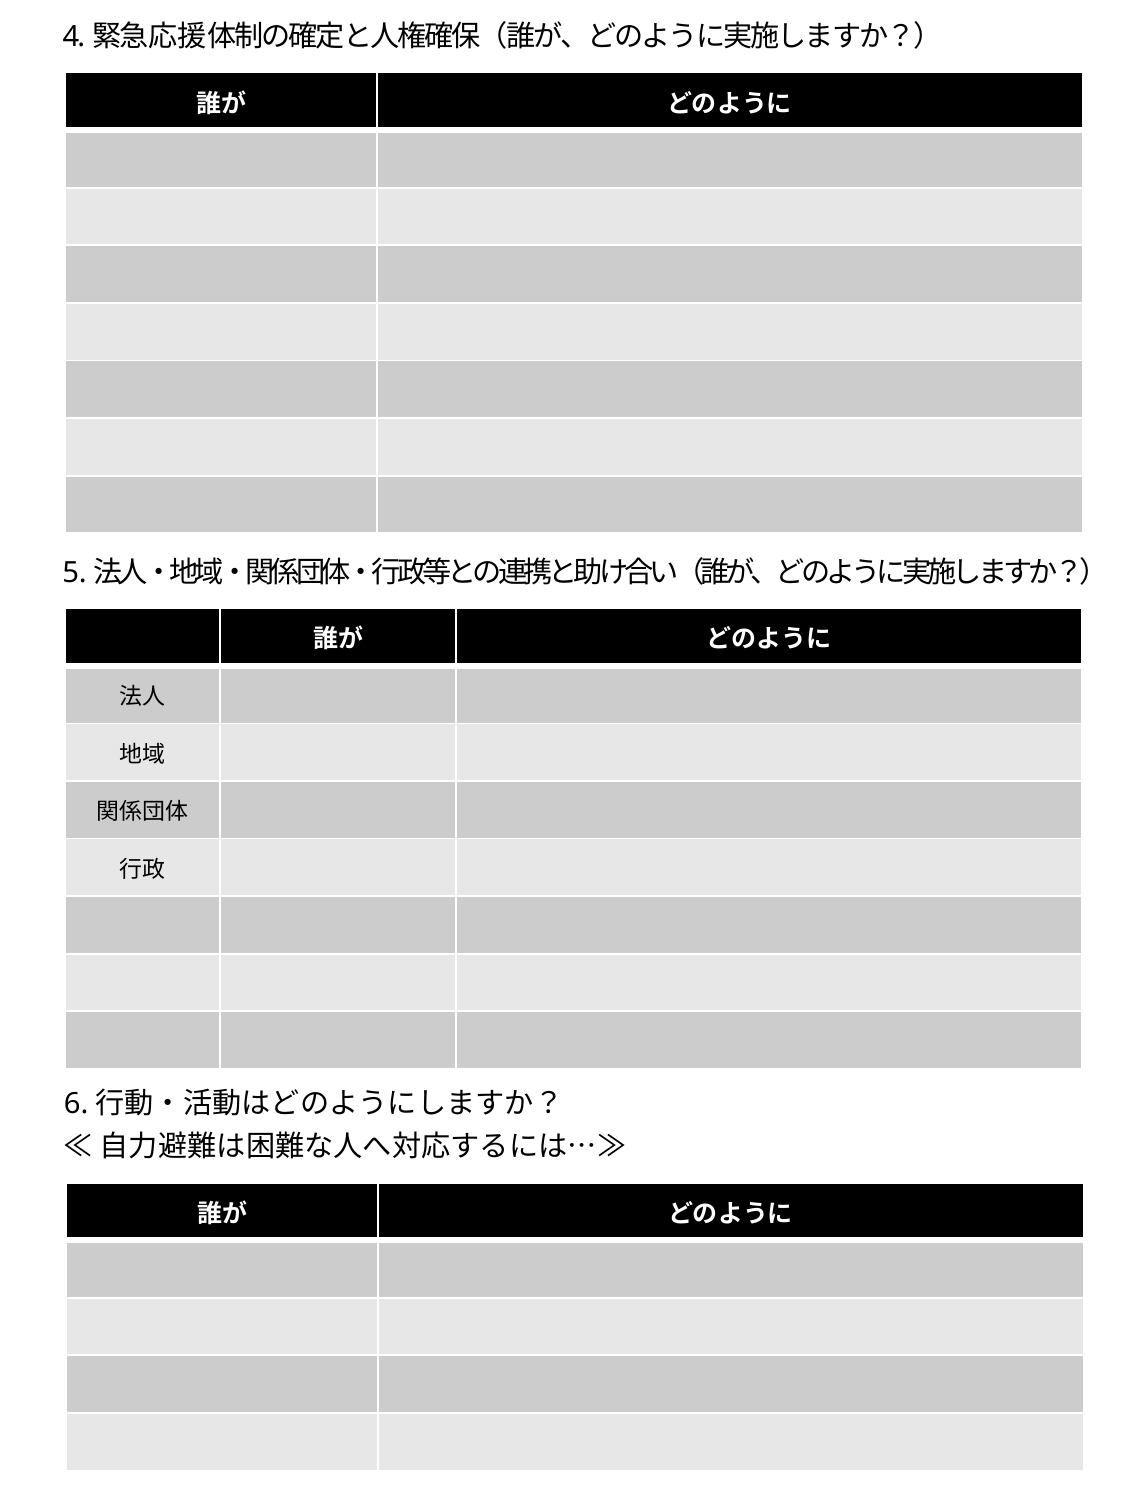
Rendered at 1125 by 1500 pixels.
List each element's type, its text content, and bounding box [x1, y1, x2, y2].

table_cell [66, 133, 376, 187]
table_cell [378, 189, 1082, 244]
table_cell [66, 419, 376, 475]
table_cell [221, 839, 455, 895]
table_cell [378, 133, 1082, 187]
table_cell [221, 1012, 455, 1068]
table_cell [67, 1414, 377, 1470]
table_cell [66, 361, 376, 417]
table_cell 地域 [66, 724, 219, 780]
table_cell 法人 [66, 669, 219, 723]
table_cell [457, 897, 1081, 953]
text_box ≪自力避難は困難な人へ対応するには…≫ [48, 1120, 1125, 1170]
table_cell [221, 724, 455, 780]
table_header 誰が [221, 609, 455, 663]
table_cell [67, 1356, 377, 1412]
table_cell [378, 246, 1082, 302]
table_cell [66, 304, 376, 360]
table_cell [221, 955, 455, 1010]
table_cell [457, 782, 1081, 838]
table_cell [379, 1356, 1083, 1412]
table_header 誰が [67, 1184, 377, 1237]
table_header どのように [378, 73, 1082, 127]
text_box 4.緊急応援体制の確定と人権確保（誰が、どのように実施しますか？） [47, 10, 1125, 60]
table_cell [379, 1299, 1083, 1354]
table_cell [457, 839, 1081, 895]
table_cell [66, 955, 219, 1010]
table_cell [457, 1012, 1081, 1068]
table_cell [379, 1414, 1083, 1470]
table_cell [457, 955, 1081, 1010]
table_cell [66, 477, 376, 532]
table_cell [66, 897, 219, 953]
table_cell [378, 304, 1082, 360]
table_cell [66, 1012, 219, 1068]
table_cell [66, 189, 376, 244]
table_cell 関係団体 [66, 782, 219, 838]
table_cell [67, 1299, 377, 1354]
table_cell [378, 419, 1082, 475]
table_header 誰が [66, 73, 376, 127]
table_cell [67, 1243, 377, 1297]
table_cell 行政 [66, 839, 219, 895]
text_box 5.法人・地域・関係団体・行政等との連携と助け合い（誰が、どのように実施しますか？） [47, 545, 1125, 596]
table_cell [66, 246, 376, 302]
table_header [66, 609, 219, 663]
table_cell [457, 669, 1081, 723]
table_header どのように [457, 609, 1081, 663]
table_header どのように [379, 1184, 1083, 1237]
table_cell [221, 782, 455, 838]
table_cell [221, 669, 455, 723]
table_cell [378, 361, 1082, 417]
table_cell [457, 724, 1081, 780]
table_cell [378, 477, 1082, 532]
text_box 6.行動・活動はどのようにしますか？ [49, 1077, 1125, 1128]
table_cell [379, 1243, 1083, 1297]
table_cell [221, 897, 455, 953]
